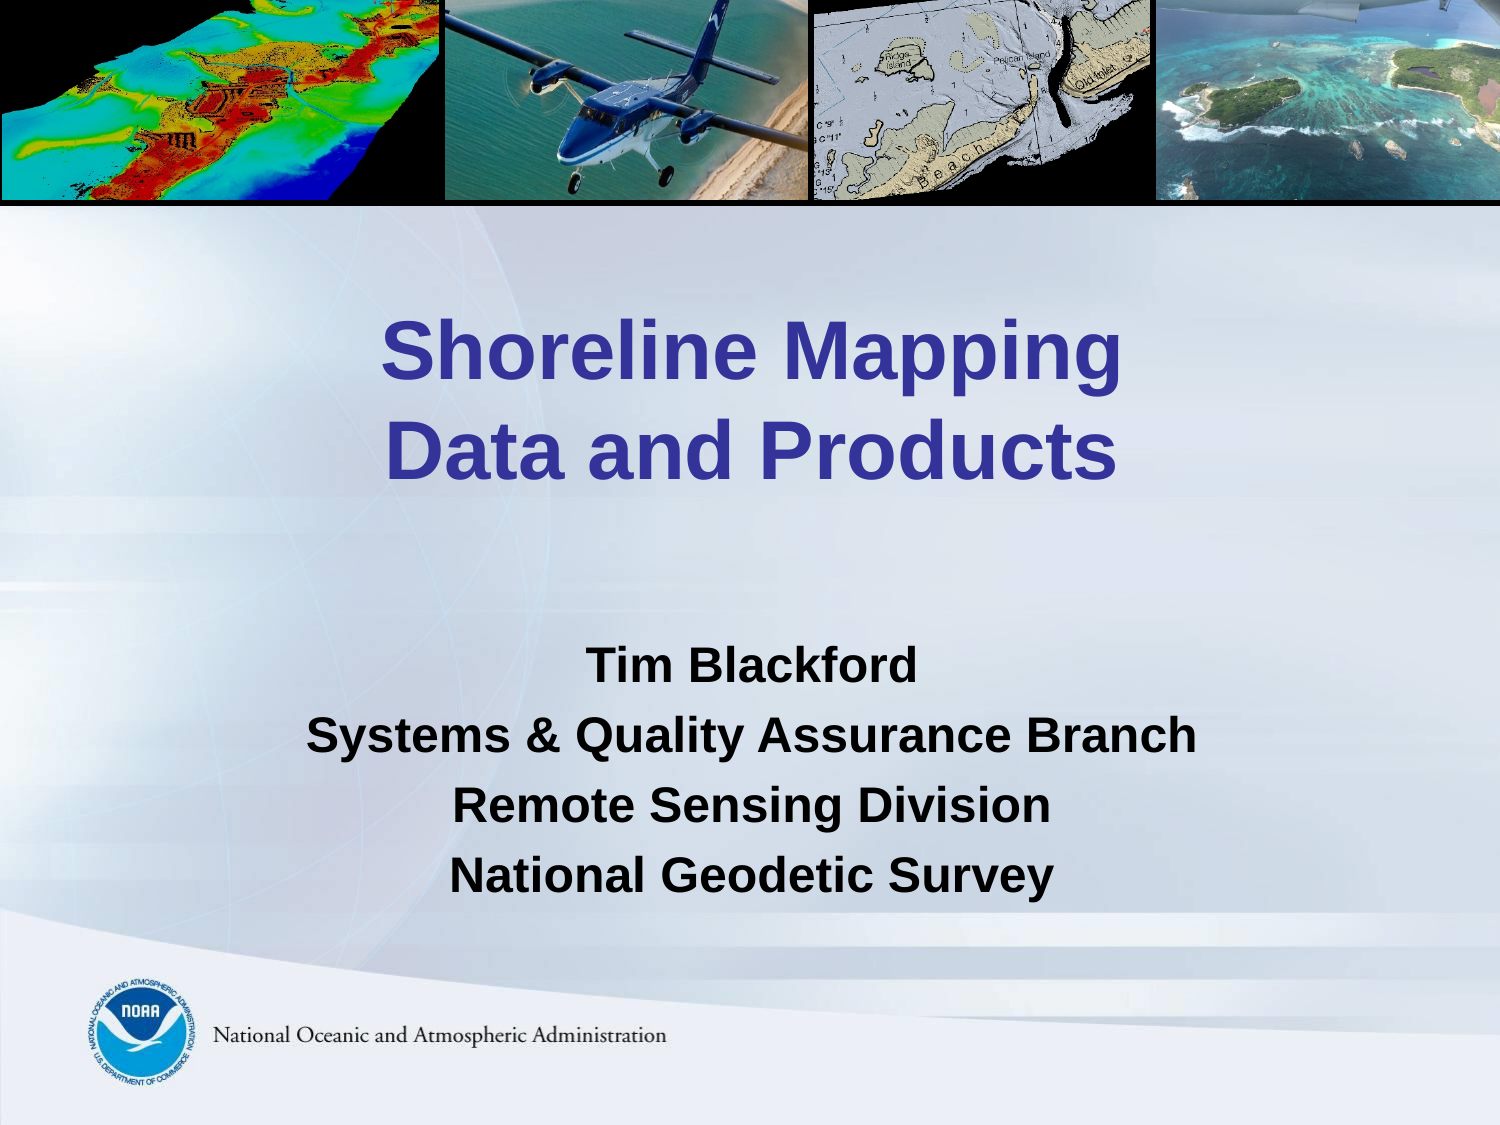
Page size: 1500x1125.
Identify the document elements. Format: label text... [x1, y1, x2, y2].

picture [0, 206, 1500, 1125]
title Shoreline Mapping Data and Products [2, 249, 1500, 543]
picture [1, 0, 1500, 201]
subtitle Tim Blackford Systems & Quality Assurance Branch Remote Sensing Division National Geodetic Survey [2, 624, 1500, 938]
